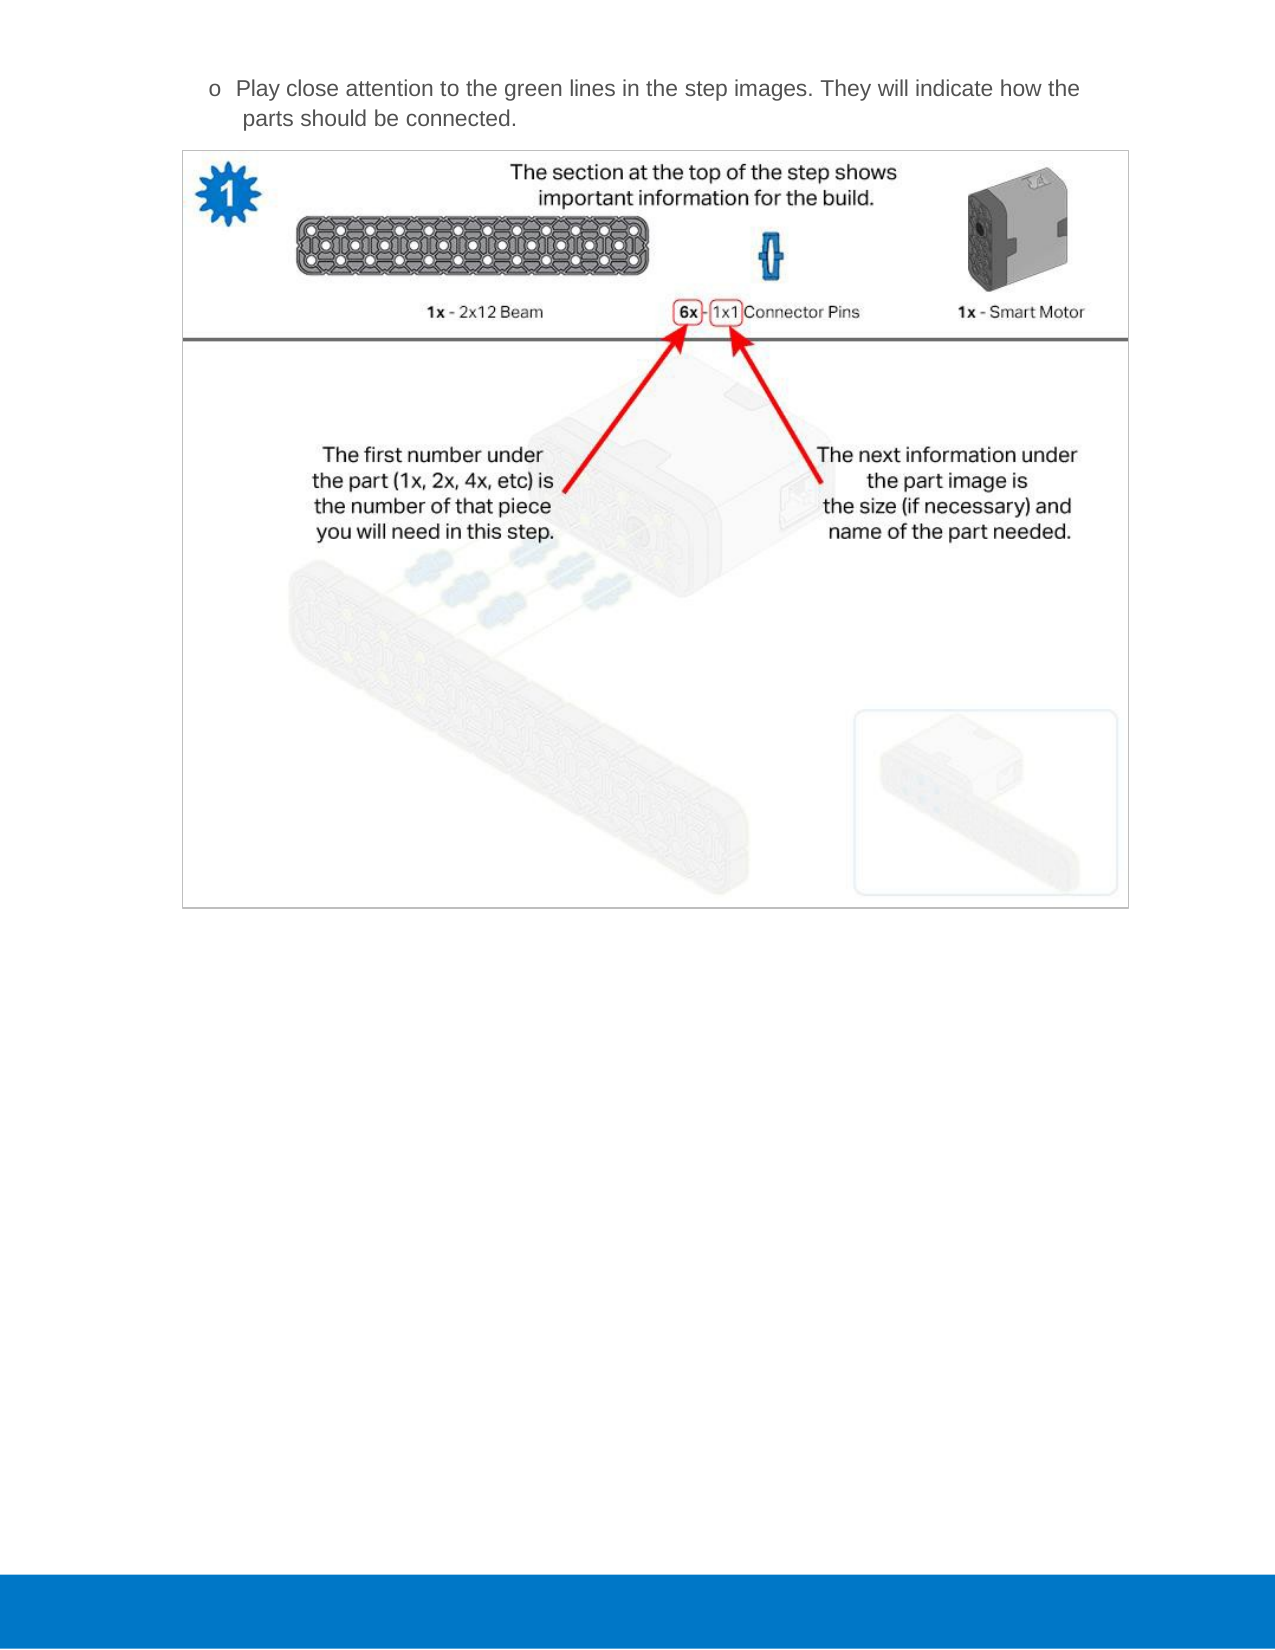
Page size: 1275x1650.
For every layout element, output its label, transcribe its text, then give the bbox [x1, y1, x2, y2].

text_box o Play close attention to the green lines in the step images. They will indicate how the parts should be connected. [206, 68, 1086, 131]
text_box [182, 150, 1129, 908]
text_box [0, 1574, 1275, 1649]
